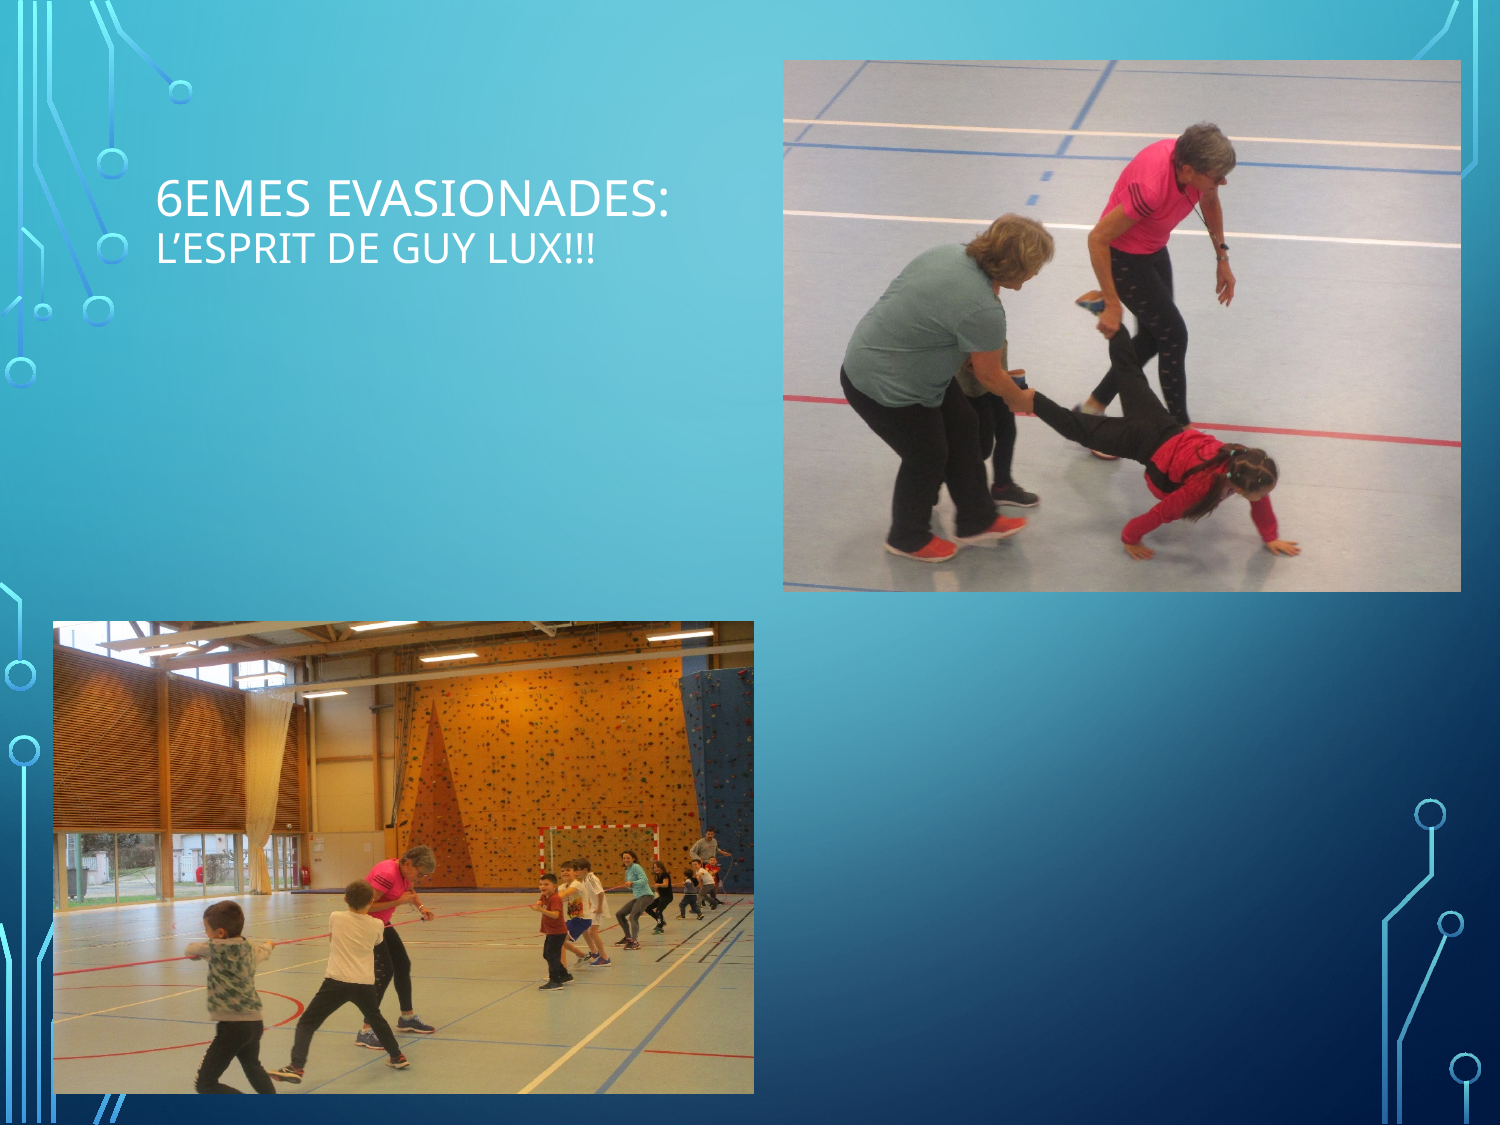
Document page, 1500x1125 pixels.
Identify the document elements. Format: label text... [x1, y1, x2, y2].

picture [782, 60, 1461, 592]
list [52, 621, 754, 1095]
title 6emes Evasionades: l’esprit de Guy Lux!!! [140, 101, 782, 344]
